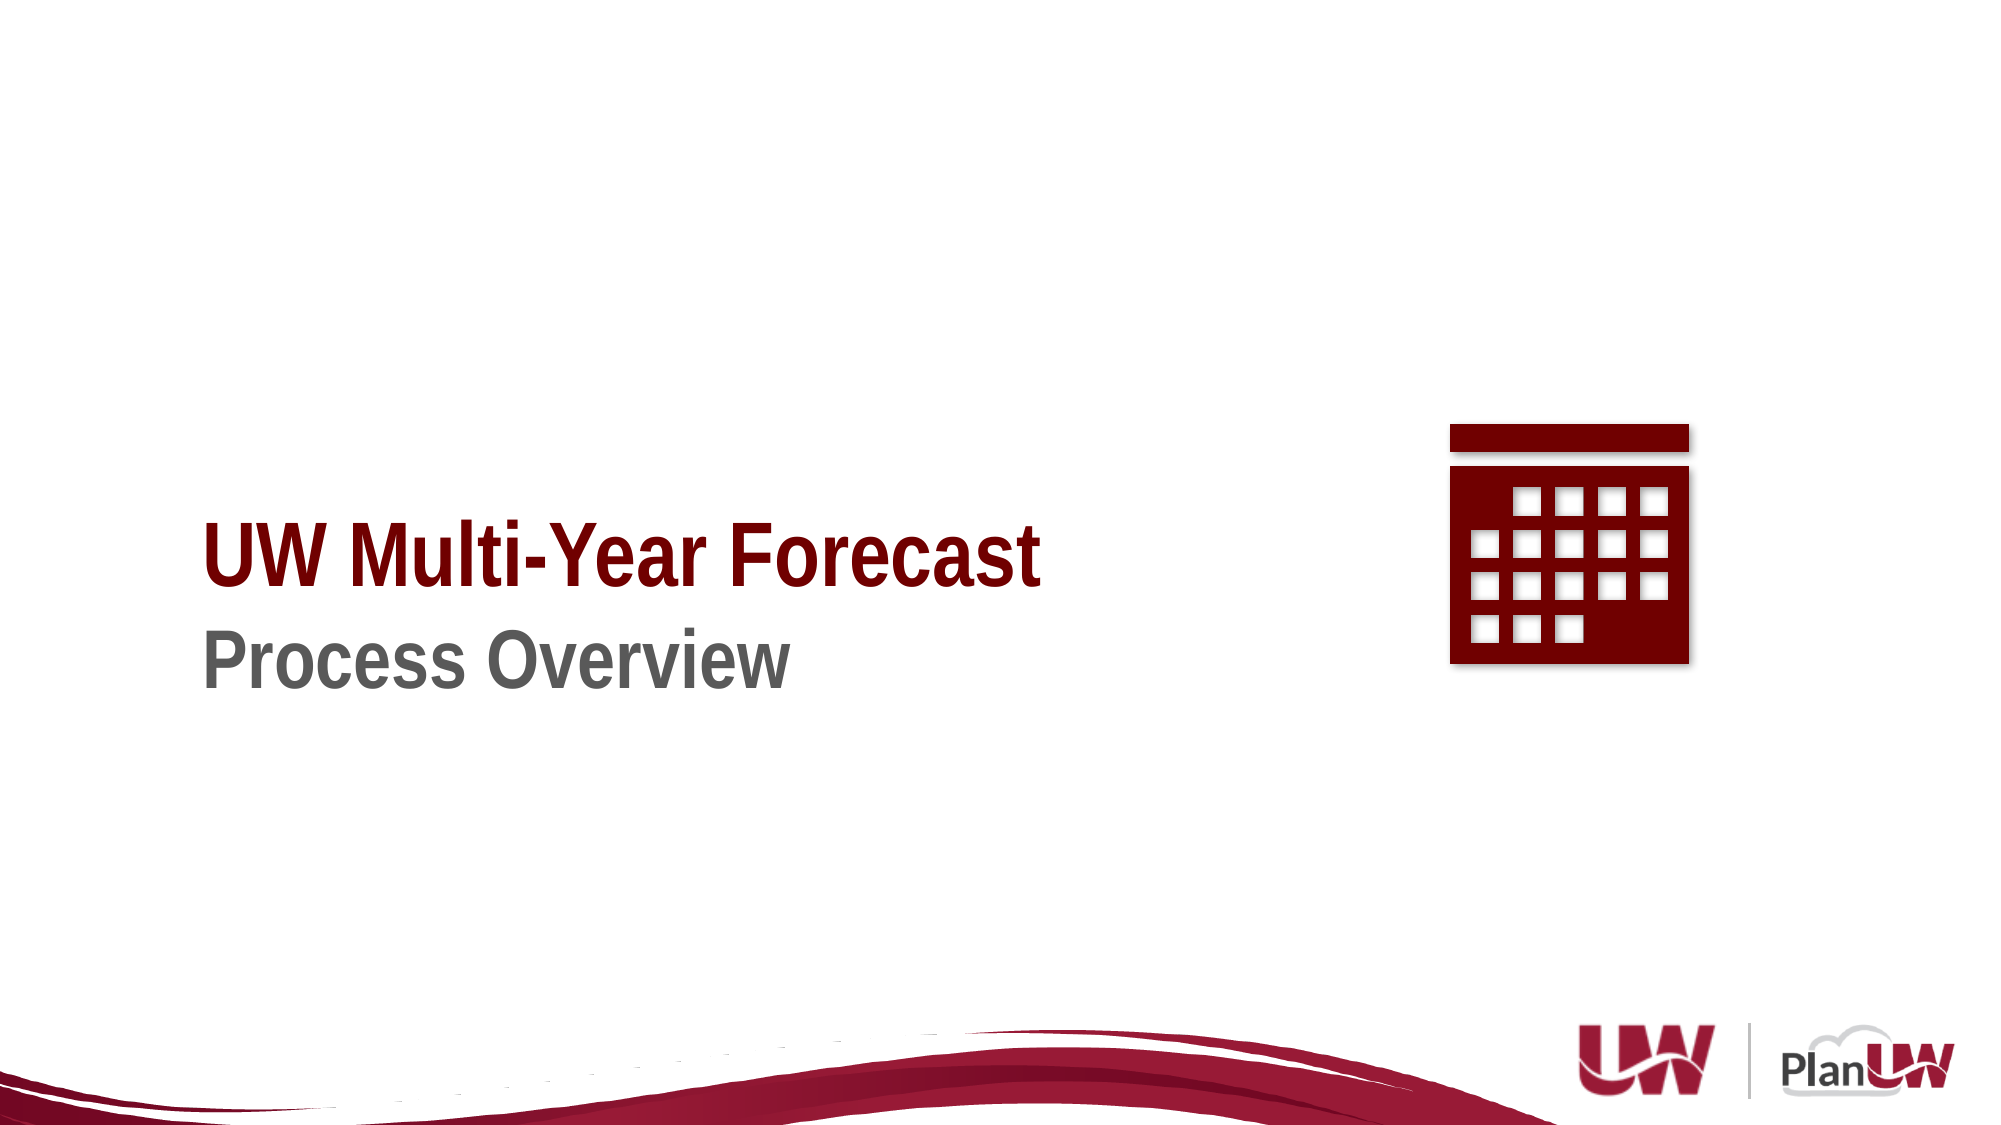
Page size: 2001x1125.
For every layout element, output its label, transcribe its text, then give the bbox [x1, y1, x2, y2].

picture [1399, 374, 1738, 713]
picture [0, 988, 1723, 1125]
picture [1768, 1010, 1961, 1103]
text_box UW Multi-Year Forecast Process Overview [187, 487, 1394, 613]
